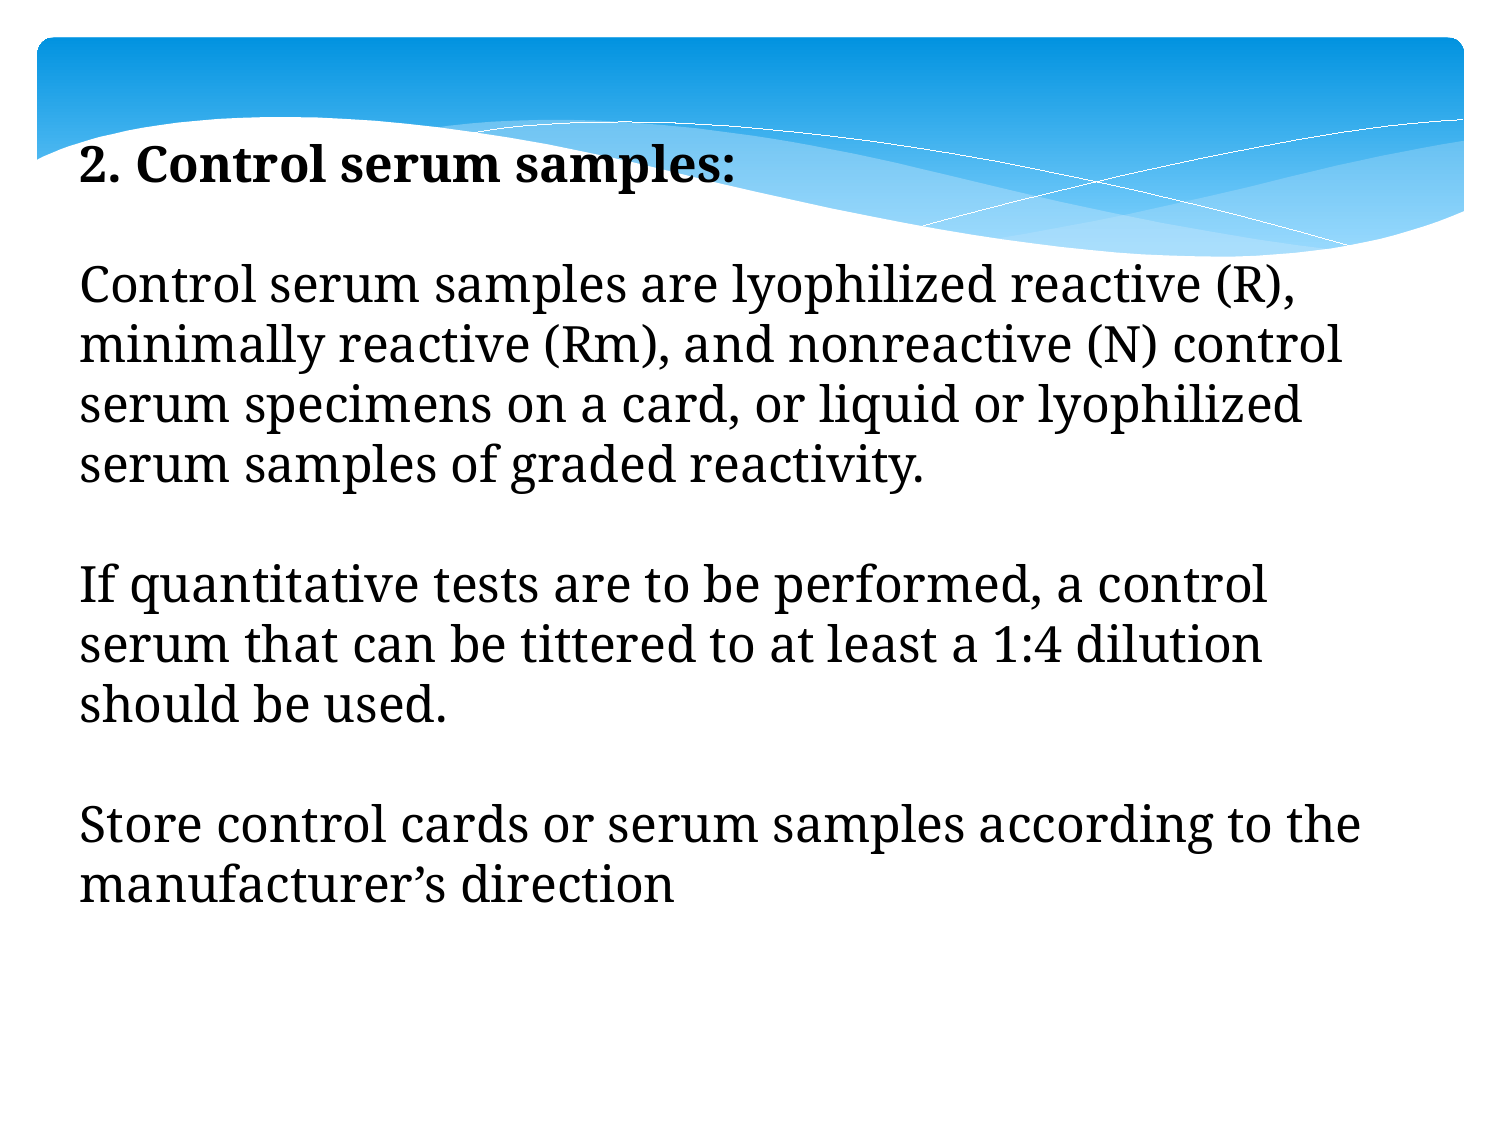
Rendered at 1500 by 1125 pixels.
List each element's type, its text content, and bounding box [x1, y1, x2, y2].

text_box 2. Control serum samples: Control serum samples are lyophilized reactive (R), minimally reactive (Rm), and nonreactive (N) control serum specimens on a card, or liquid or lyophilized serum samples of graded reactivity. If quantitative tests are to be performed, a control serum that can be tittered to at least a 1:4 dilution should be used. Store control cards or serum samples according to the manufacturer’s direction [64, 125, 1424, 981]
